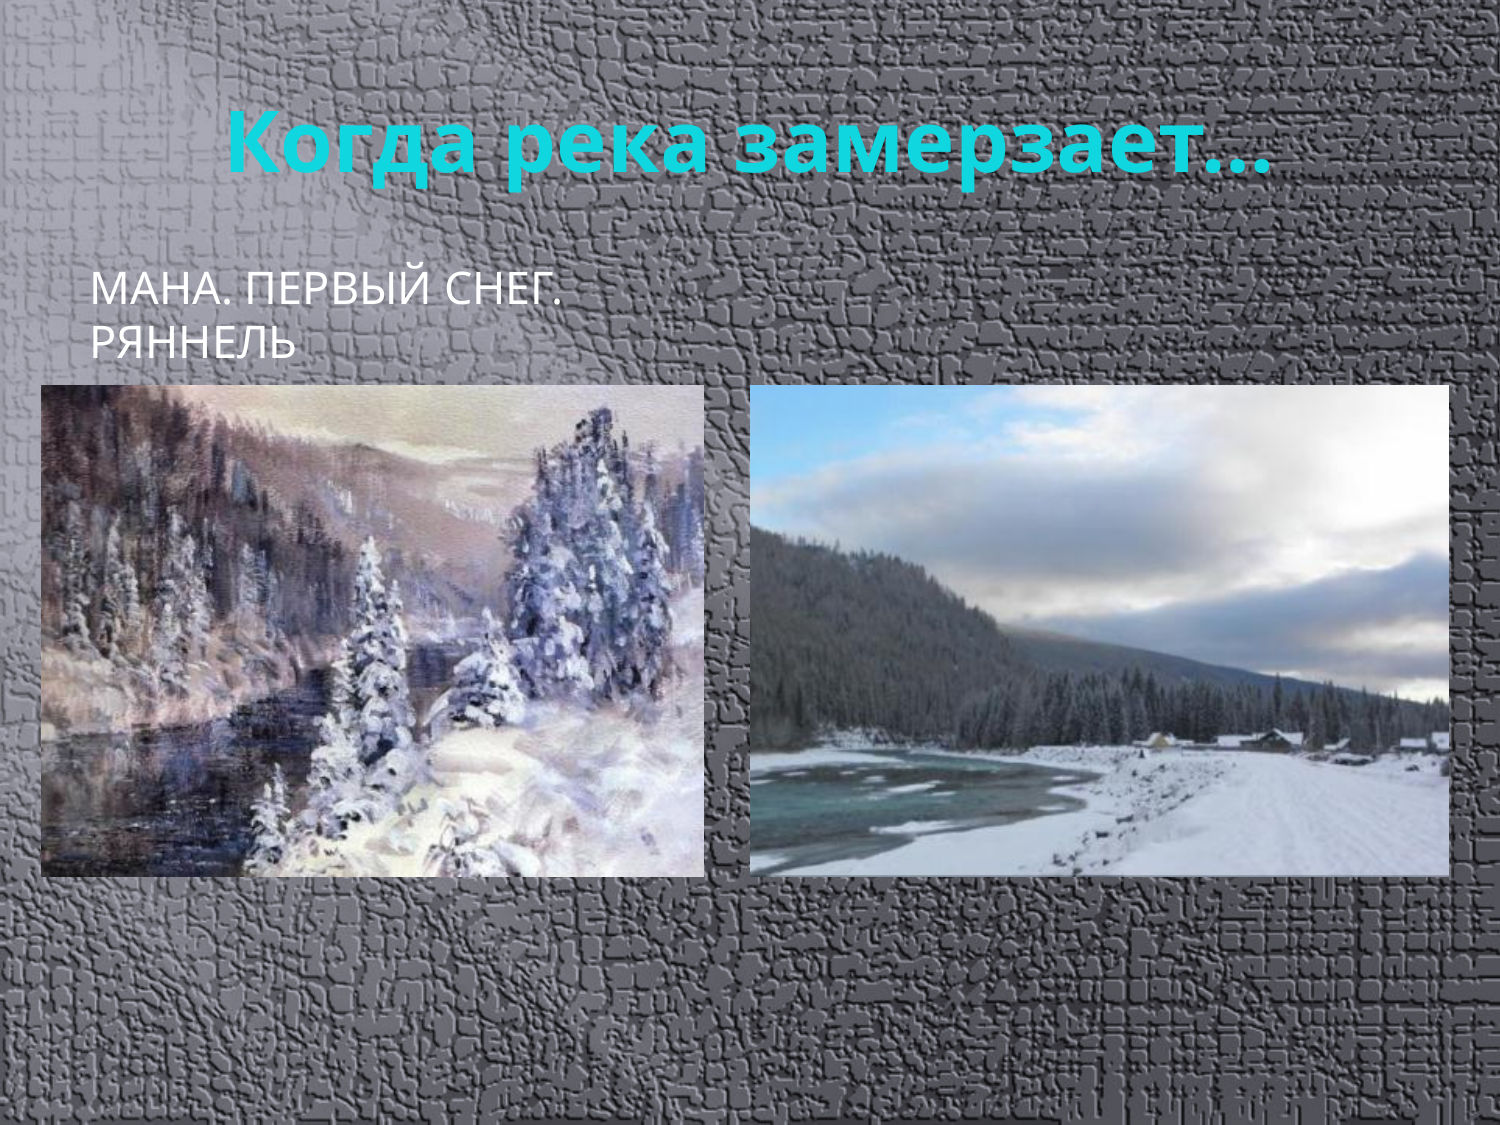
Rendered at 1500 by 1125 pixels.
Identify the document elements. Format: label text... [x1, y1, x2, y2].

list Мана. Первый снег. Ряннель [75, 251, 738, 375]
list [41, 385, 705, 877]
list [749, 385, 1449, 877]
title Когда река замерзает… [75, 44, 1425, 233]
